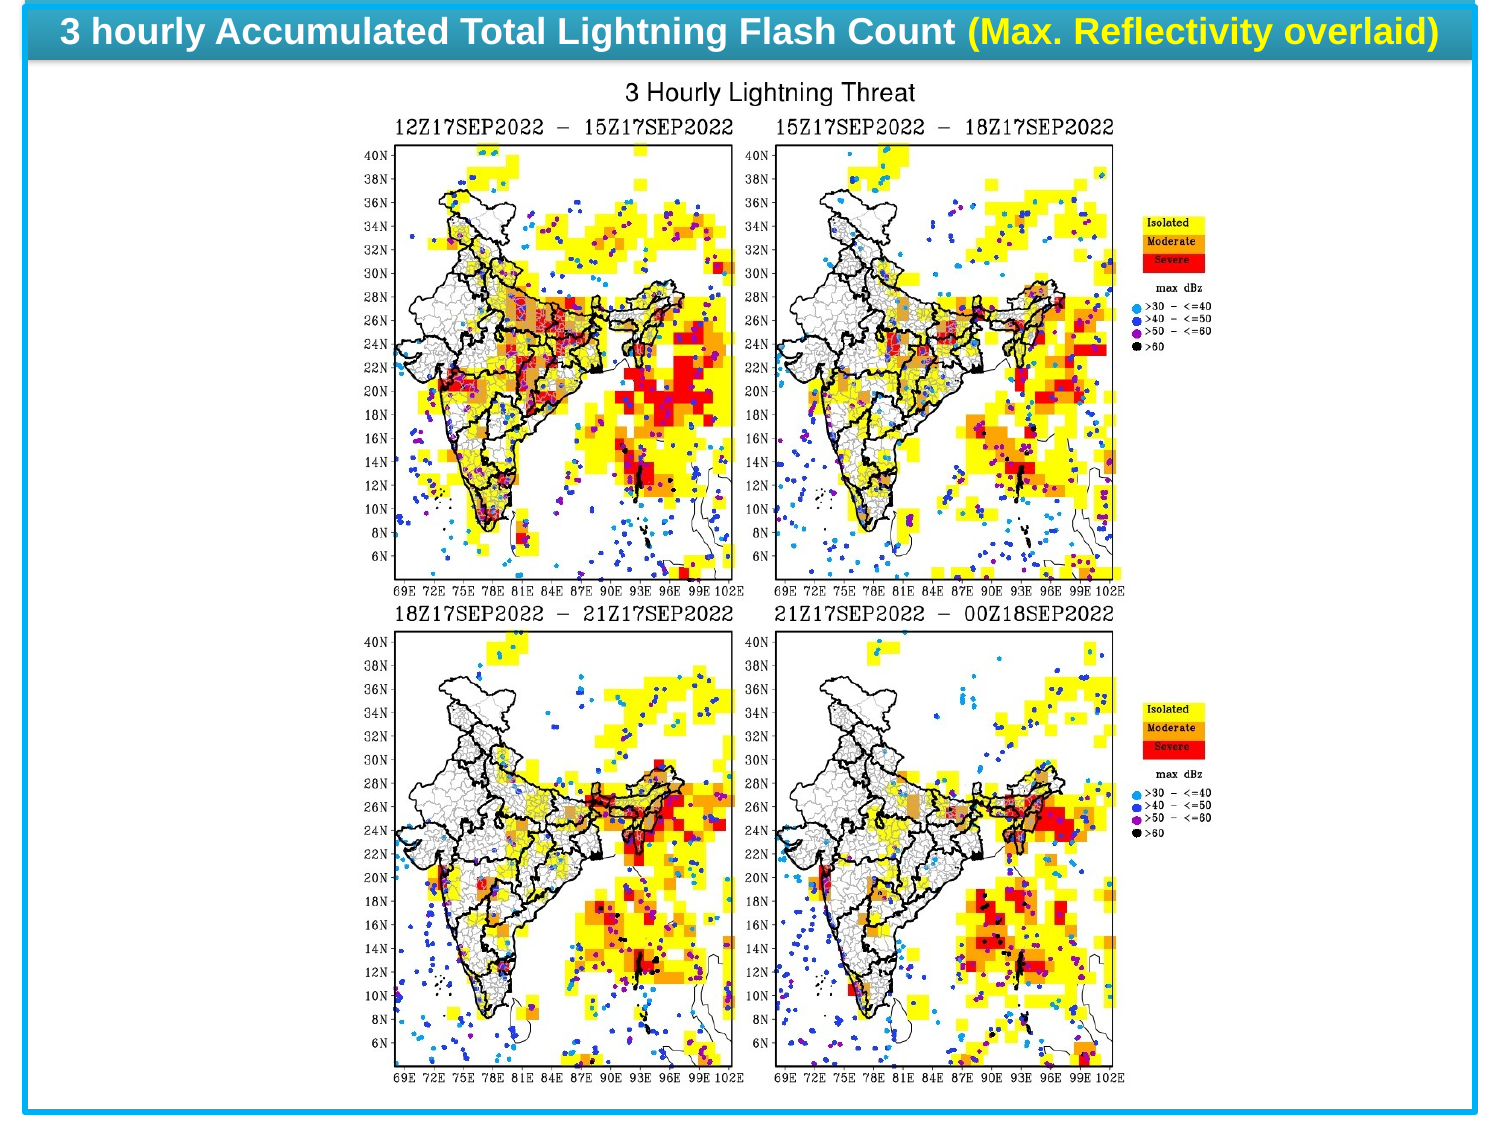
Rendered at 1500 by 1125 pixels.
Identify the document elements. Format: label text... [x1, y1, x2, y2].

picture [358, 82, 1212, 1087]
text_box 3 hourly Accumulated Total Lightning Flash Count (Max. Reflectivity overlaid) [24, 0, 1475, 5]
text_box [23, 5, 1477, 1114]
